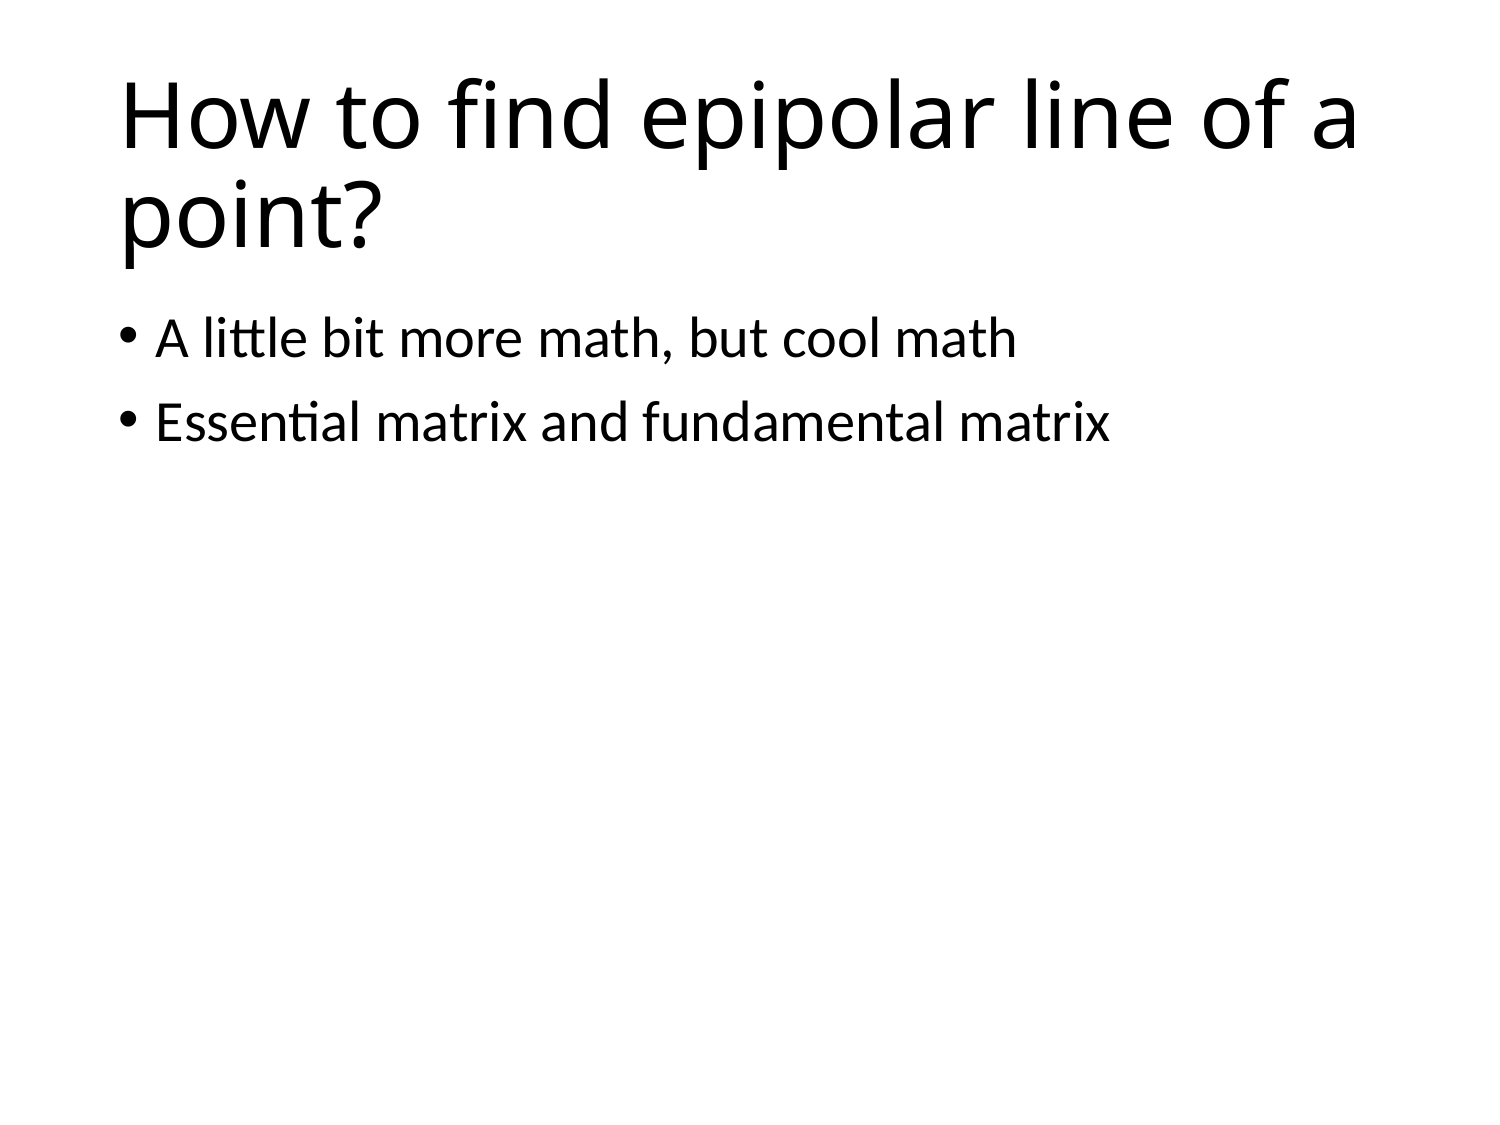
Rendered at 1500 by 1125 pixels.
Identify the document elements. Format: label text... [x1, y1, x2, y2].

title How to find epipolar line of a point? [103, 59, 1397, 278]
list A little bit more math, but cool math Essential matrix and fundamental matrix [103, 299, 1397, 1014]
